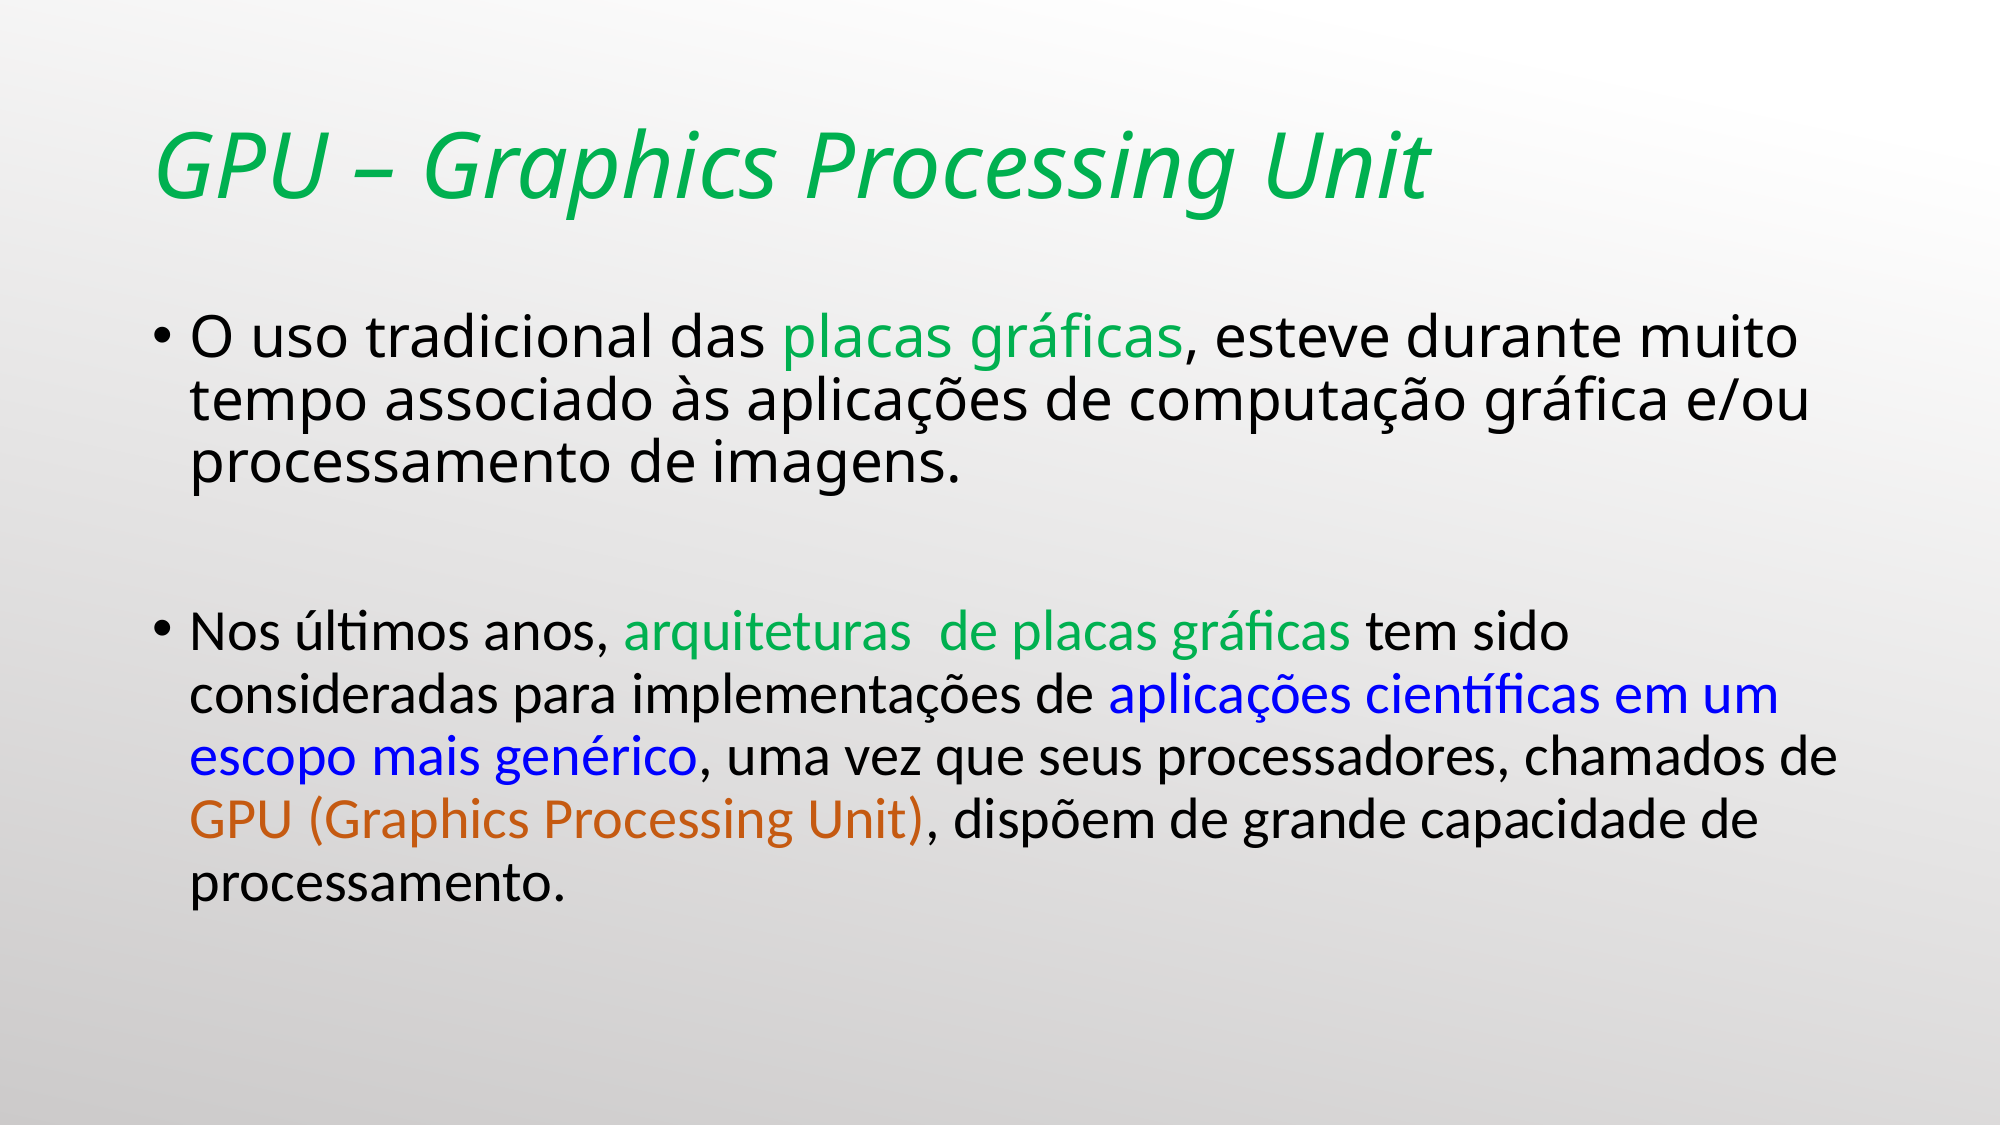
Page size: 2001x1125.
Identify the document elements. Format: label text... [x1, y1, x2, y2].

title GPU – Graphics Processing Unit [137, 59, 1863, 278]
list O uso tradicional das placas gráficas, esteve durante muito tempo associado às aplicações de computação gráfica e/ou processamento de imagens. Nos últimos anos, arquiteturas de placas gráficas tem sido consideradas para implementações de aplicações científicas em um escopo mais genérico, uma vez que seus processadores, chamados de GPU (Graphics Processing Unit), dispõem de grande capacidade de processamento. [137, 299, 1863, 1014]
